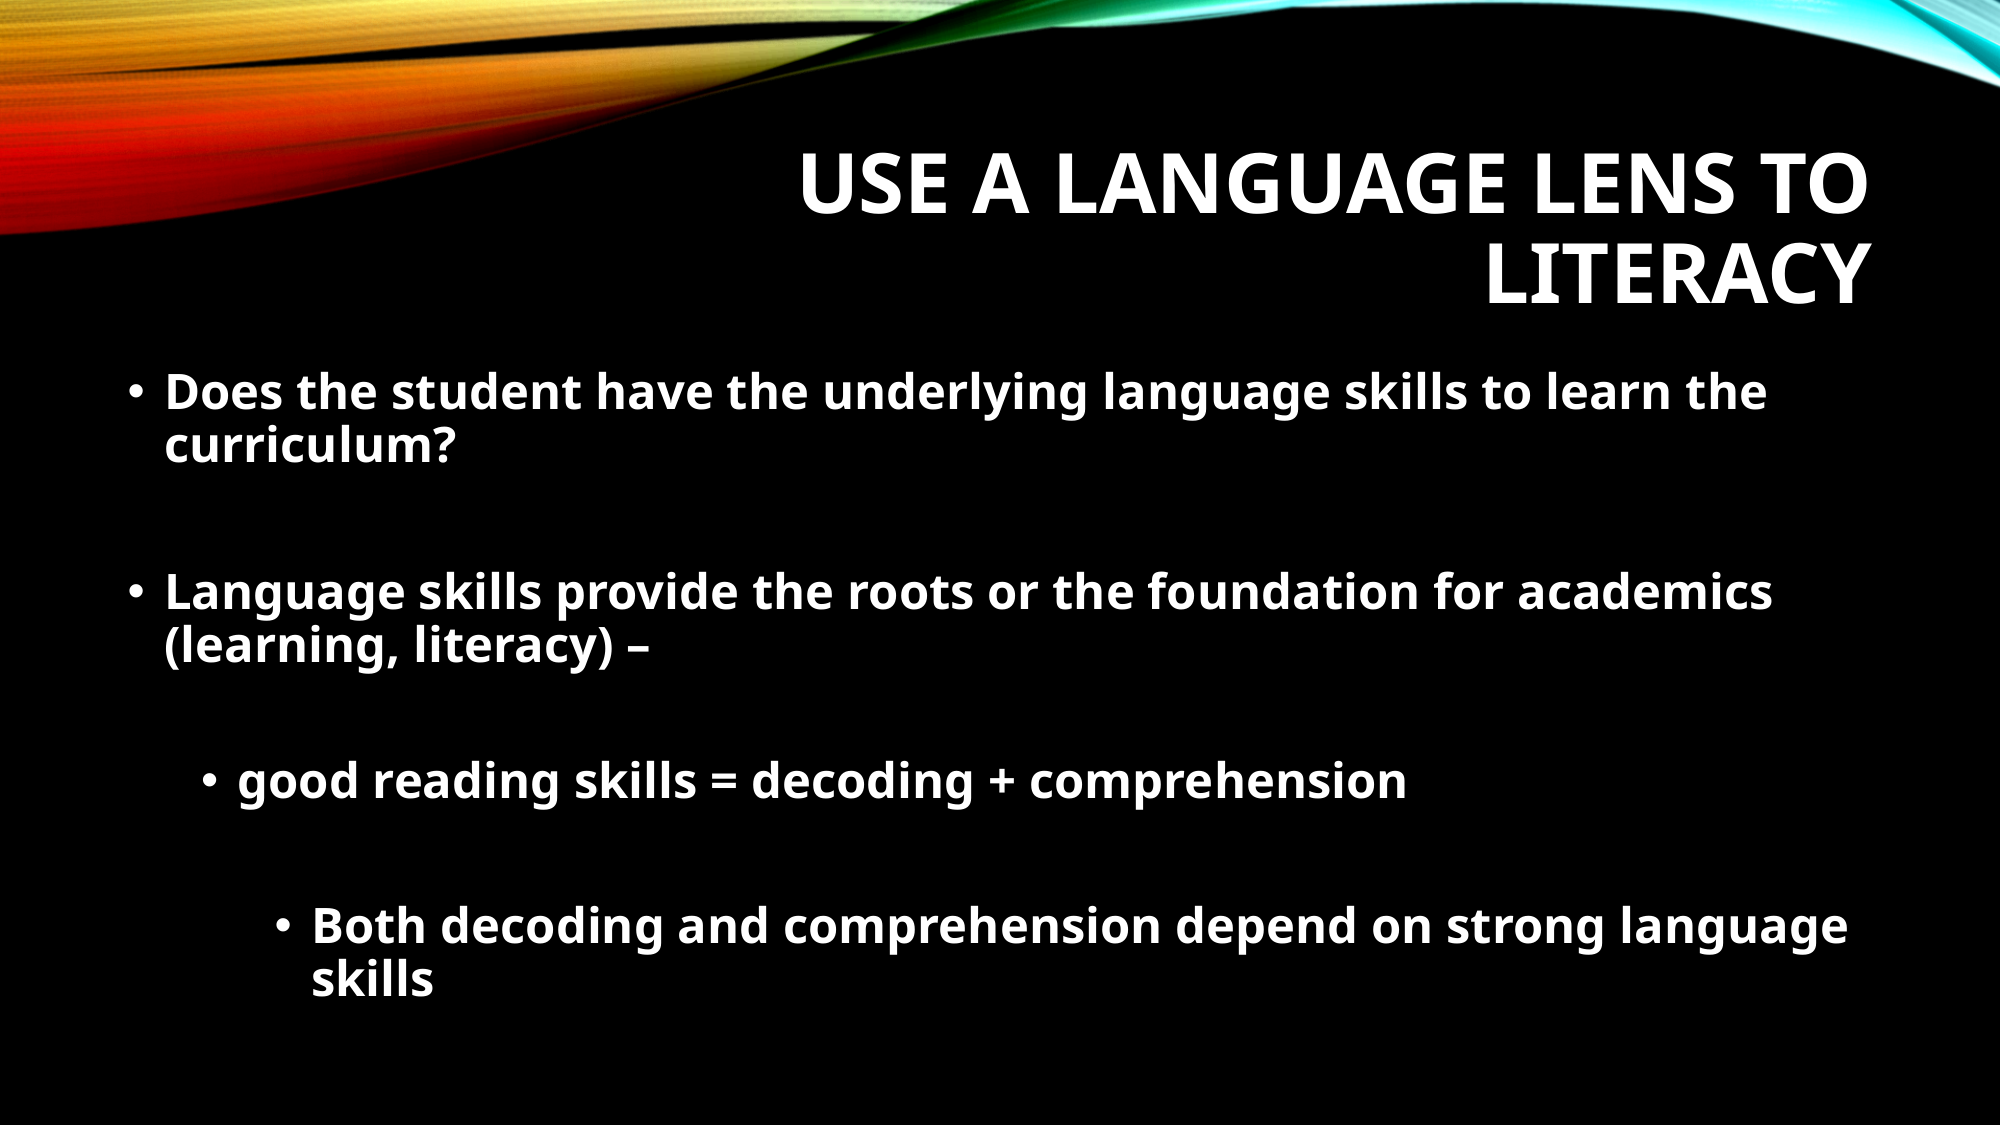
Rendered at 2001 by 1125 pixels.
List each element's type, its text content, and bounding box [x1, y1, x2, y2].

list Does the student have the underlying language skills to learn the curriculum? Language skills provide the roots or the foundation for academics (learning, literacy) – good reading skills = decoding + comprehension Both decoding and comprehension depend on strong language skills [112, 360, 1888, 1021]
picture [0, 0, 2000, 237]
title USE a language lens to literacy [474, 125, 1888, 338]
